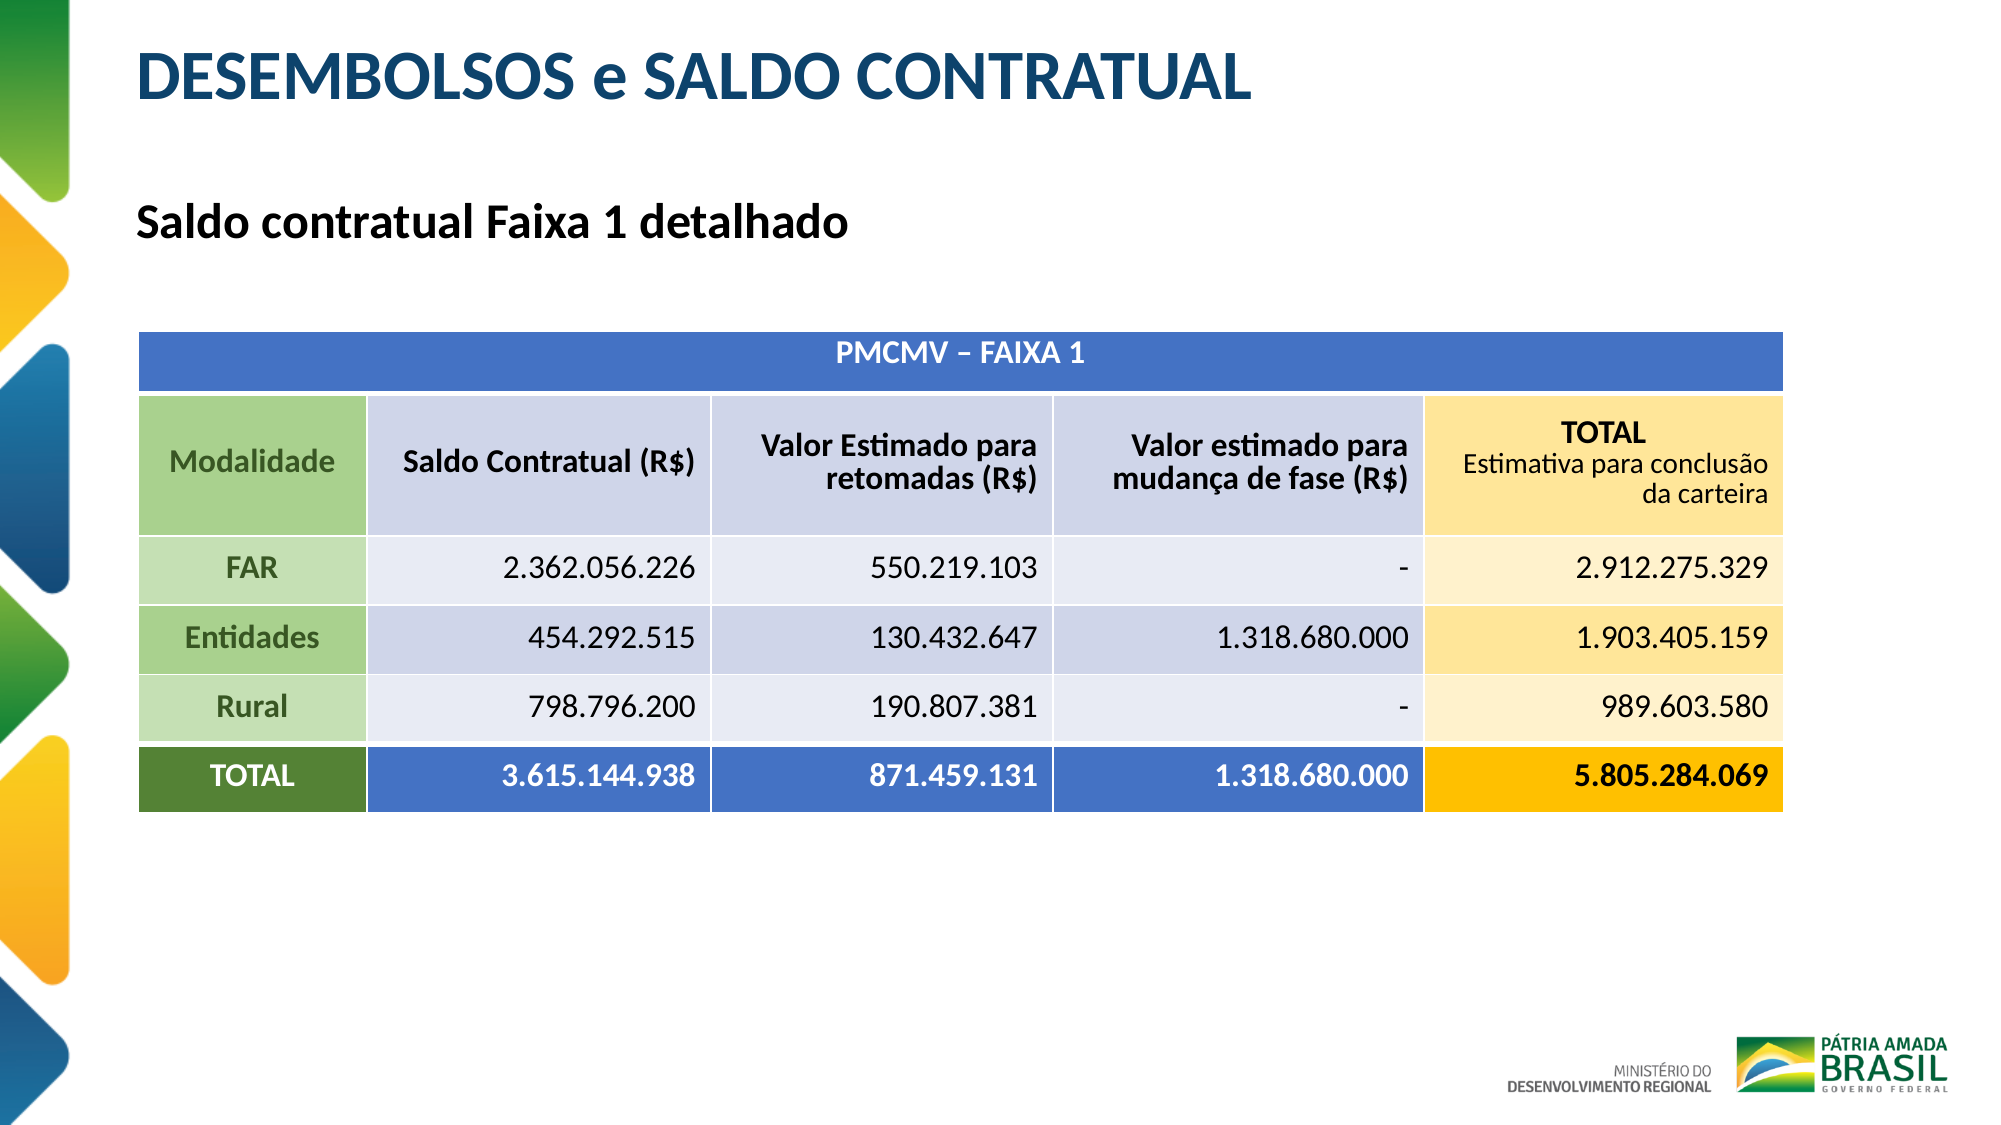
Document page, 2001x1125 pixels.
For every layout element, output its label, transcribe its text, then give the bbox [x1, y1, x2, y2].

text_box DESEMBOLSOS e SALDO CONTRATUAL [121, 21, 1482, 122]
table_cell 550.219.103 [712, 537, 1052, 604]
table_header PMCMV – FAIXA 1 [139, 332, 1783, 391]
picture [1493, 1017, 1961, 1111]
table_cell FAR [139, 537, 366, 604]
table_cell - [1054, 537, 1423, 604]
table_cell TOTAL Estimativa para conclusão da carteira [1425, 396, 1783, 535]
table_cell 5.805.284.069 [1425, 747, 1783, 812]
table_cell Modalidade [139, 396, 366, 535]
table_cell 454.292.515 [368, 606, 710, 674]
table_cell TOTAL [139, 747, 366, 812]
table_cell Entidades [139, 606, 366, 674]
table_cell 130.432.647 [712, 606, 1052, 674]
table_cell 871.459.131 [712, 747, 1052, 812]
table_cell 1.318.680.000 [1054, 606, 1423, 674]
table_cell 1.903.405.159 [1425, 606, 1783, 674]
table_cell 3.615.144.938 [368, 747, 710, 812]
table_cell Valor Estimado para retomadas (R$) [712, 396, 1052, 535]
table_cell 190.807.381 [712, 675, 1052, 741]
table_cell 2.912.275.329 [1425, 537, 1783, 604]
table_cell Saldo Contratual (R$) [368, 396, 710, 535]
table_cell 2.362.056.226 [368, 537, 710, 604]
table_cell Valor estimado para mudança de fase (R$) [1054, 396, 1423, 535]
table_cell 989.603.580 [1425, 675, 1783, 741]
table_cell 798.796.200 [368, 675, 710, 741]
table_cell Rural [139, 675, 366, 741]
table_cell - [1054, 675, 1423, 741]
picture [0, 0, 93, 1125]
text_box Saldo contratual Faixa 1 detalhado [121, 180, 1842, 256]
table_cell 1.318.680.000 [1054, 747, 1423, 812]
